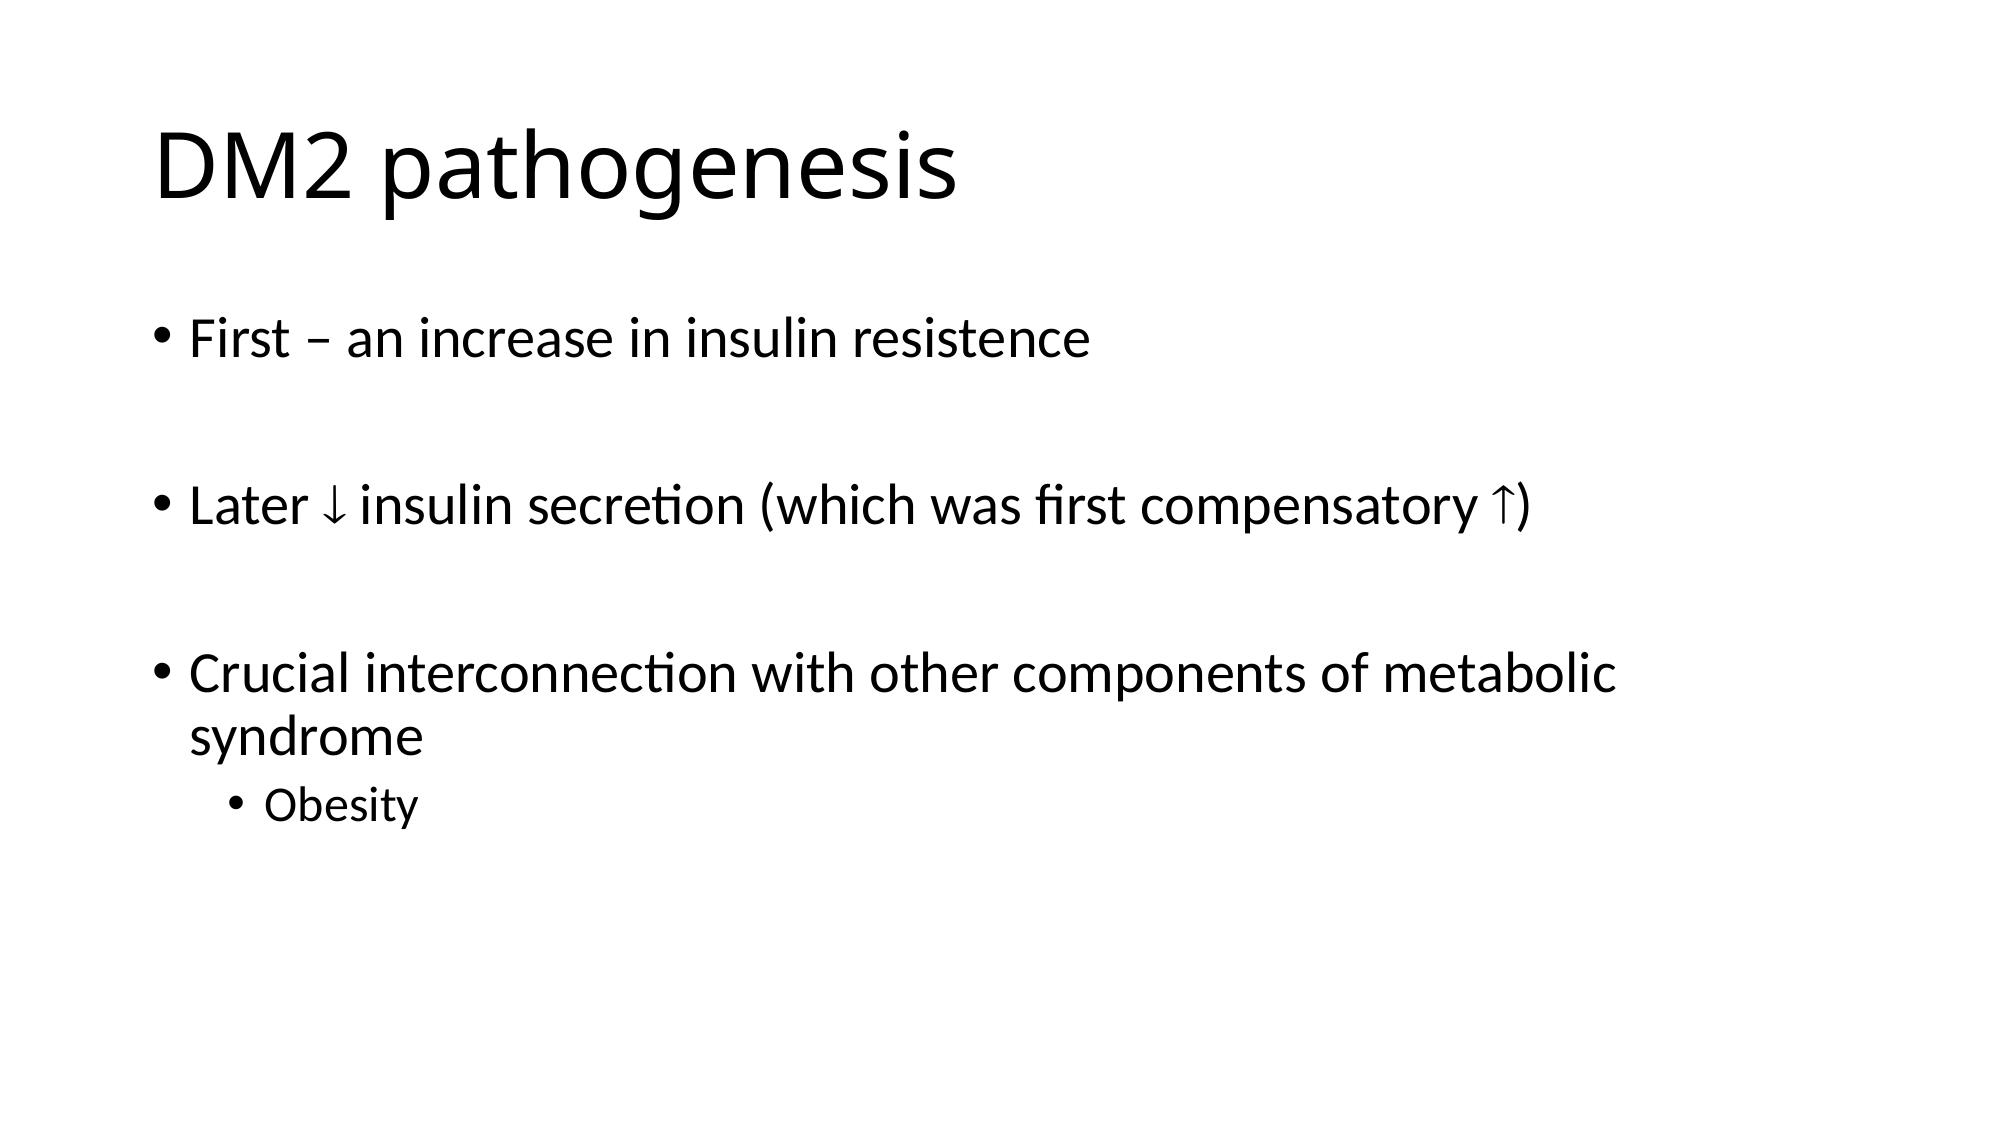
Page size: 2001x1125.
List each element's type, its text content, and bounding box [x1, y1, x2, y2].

title DM2 pathogenesis [137, 59, 1863, 278]
list First – an increase in insulin resistence Later  insulin secretion (which was first compensatory ) Crucial interconnection with other components of metabolic syndrome Obesity [137, 299, 1863, 1014]
